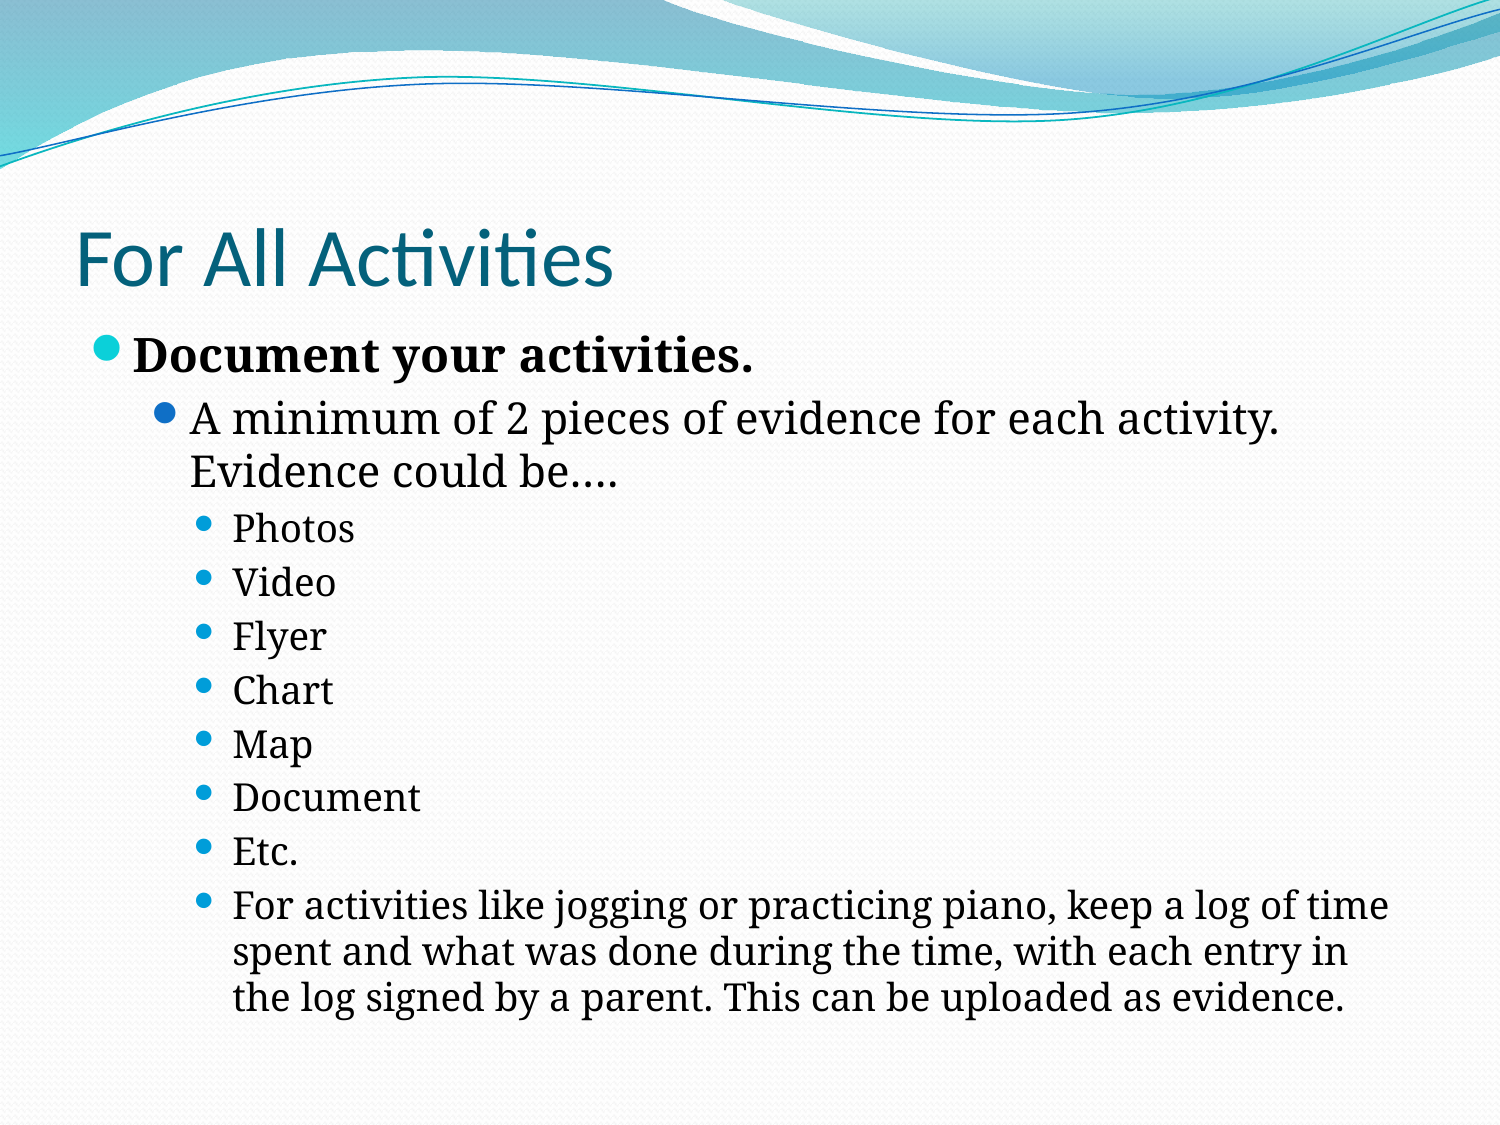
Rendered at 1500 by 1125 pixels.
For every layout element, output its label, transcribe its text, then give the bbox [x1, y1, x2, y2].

title For All Activities [75, 115, 1425, 303]
list Document your activities. A minimum of 2 pieces of evidence for each activity. Evidence could be…. Photos Video Flyer Chart Map Document Etc. For activities like jogging or practicing piano, keep a log of time spent and what was done during the time, with each entry in the log signed by a parent. This can be uploaded as evidence. [75, 317, 1425, 1038]
